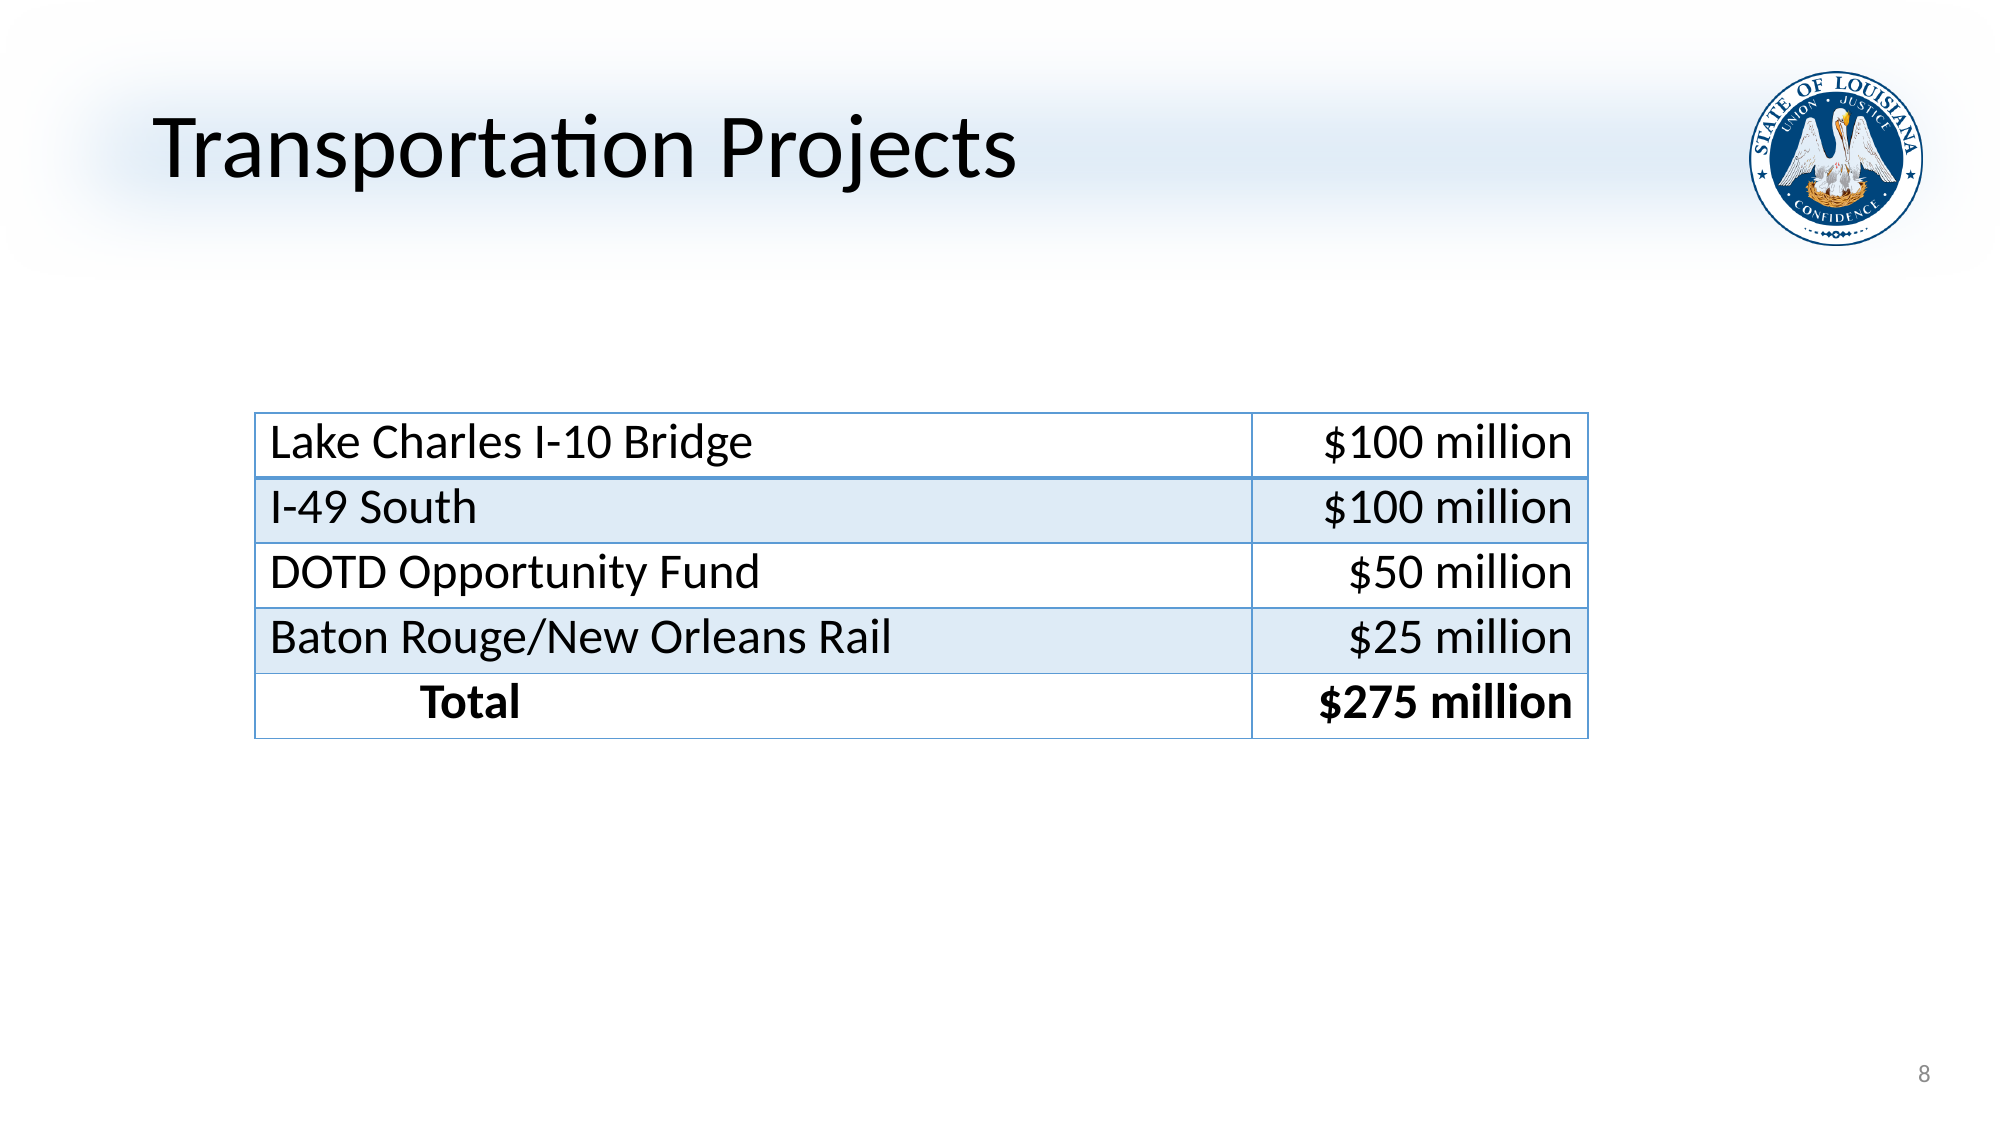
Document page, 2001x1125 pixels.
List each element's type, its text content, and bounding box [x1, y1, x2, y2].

table_cell $100 million [1253, 480, 1587, 542]
table_cell DOTD Opportunity Fund [256, 544, 1251, 607]
table_cell I-49 South [256, 480, 1251, 542]
table_header $100 million [1253, 414, 1587, 476]
table_cell $25 million [1253, 609, 1587, 673]
table_cell Total [256, 674, 1251, 738]
table_cell Baton Rouge/New Orleans Rail [256, 609, 1251, 673]
picture [1863, 71, 1923, 246]
title Transportation Projects [137, 39, 1863, 257]
slide_number 8 [1495, 1042, 1946, 1103]
table_cell $275 million [1253, 674, 1587, 738]
table_cell $50 million [1253, 544, 1587, 607]
table_header Lake Charles I-10 Bridge [256, 414, 1251, 476]
